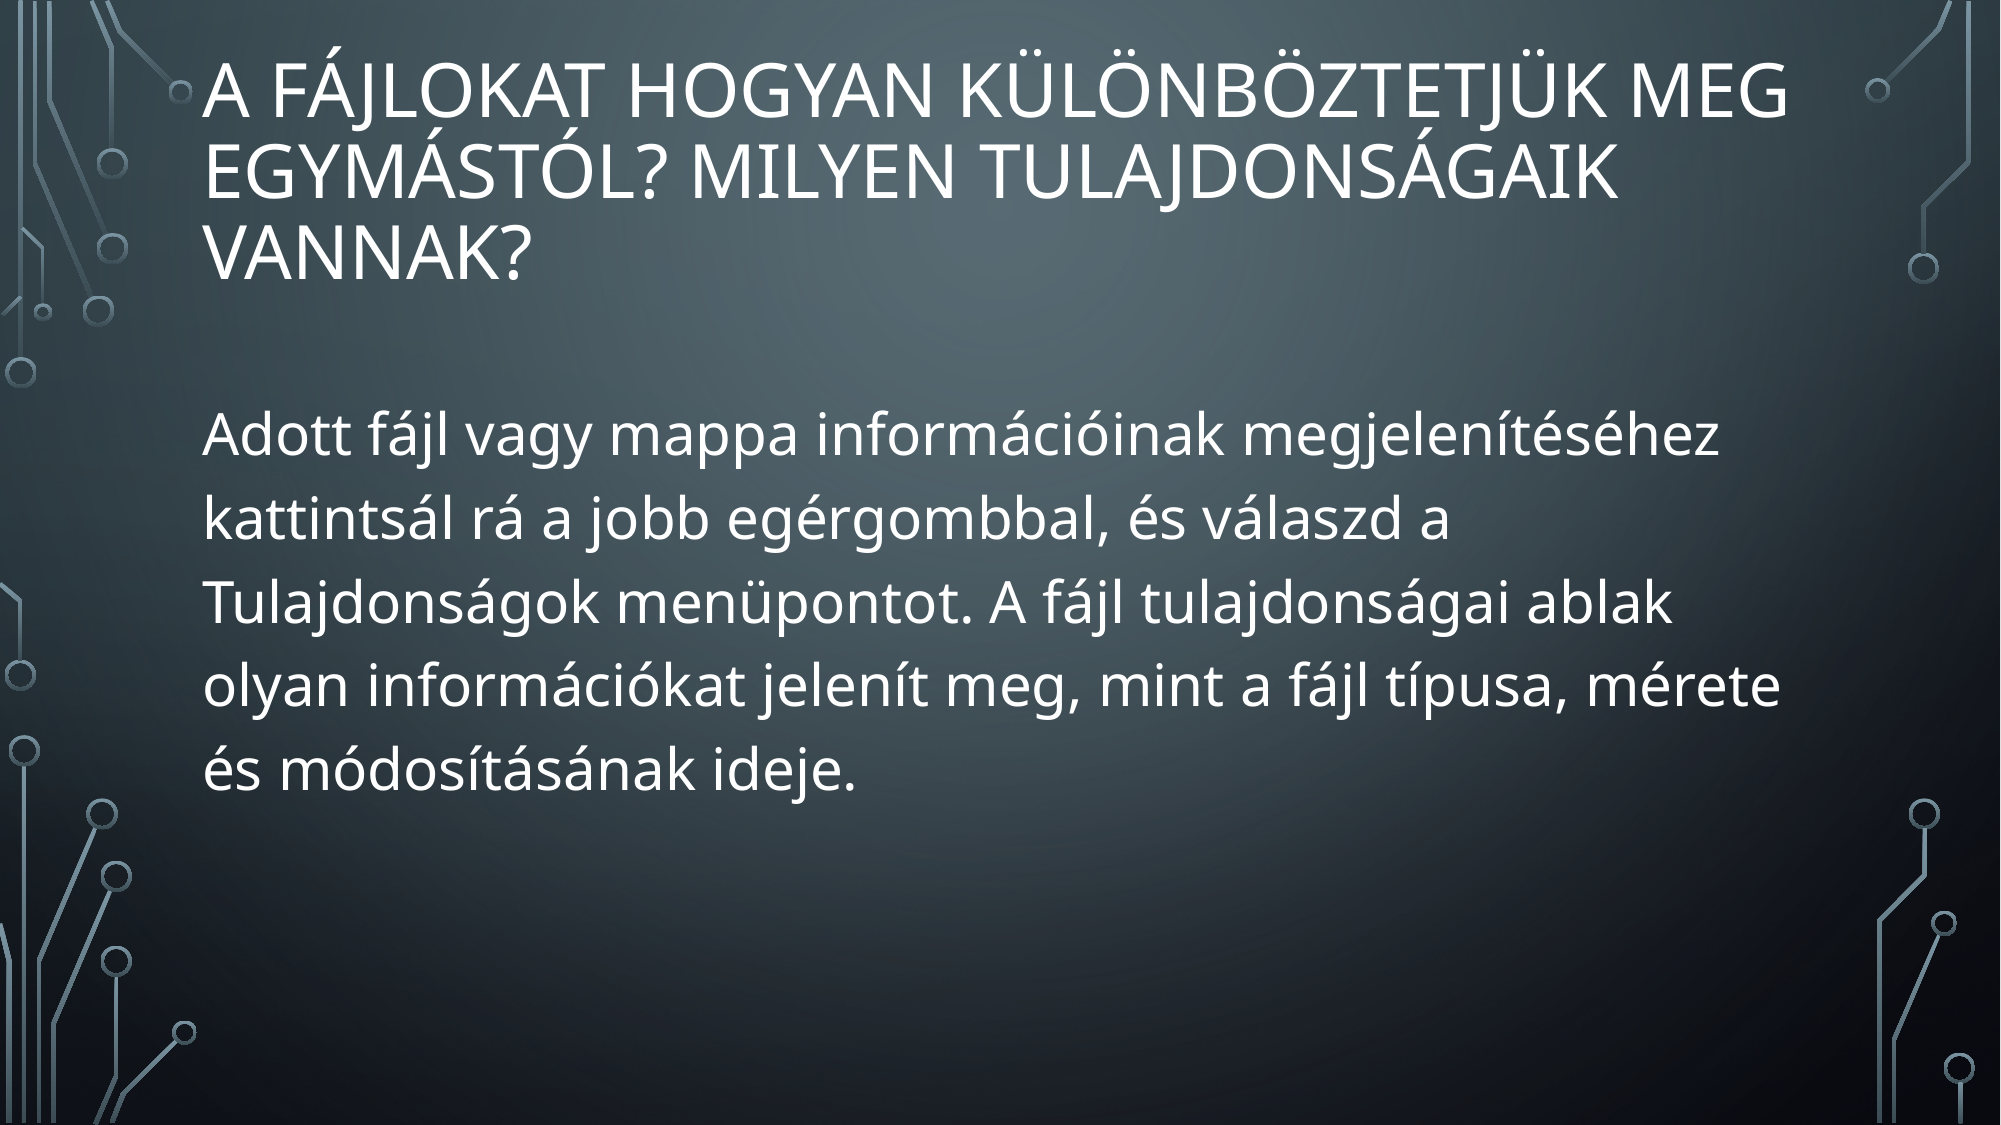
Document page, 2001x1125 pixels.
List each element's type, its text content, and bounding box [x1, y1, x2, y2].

list Adott fájl vagy mappa információinak megjelenítéséhez kattintsál rá a jobb egérgombbal, és válaszd a Tulajdonságok menüpontot. A fájl tulajdonságai ablak olyan információkat jelenít meg, mint a fájl típusa, mérete és módosításának ideje. [187, 375, 1813, 950]
title A fájlokat hogyan különböztetjük meg egymástól? Milyen tulajdonságaik vannak? [187, 16, 1813, 332]
